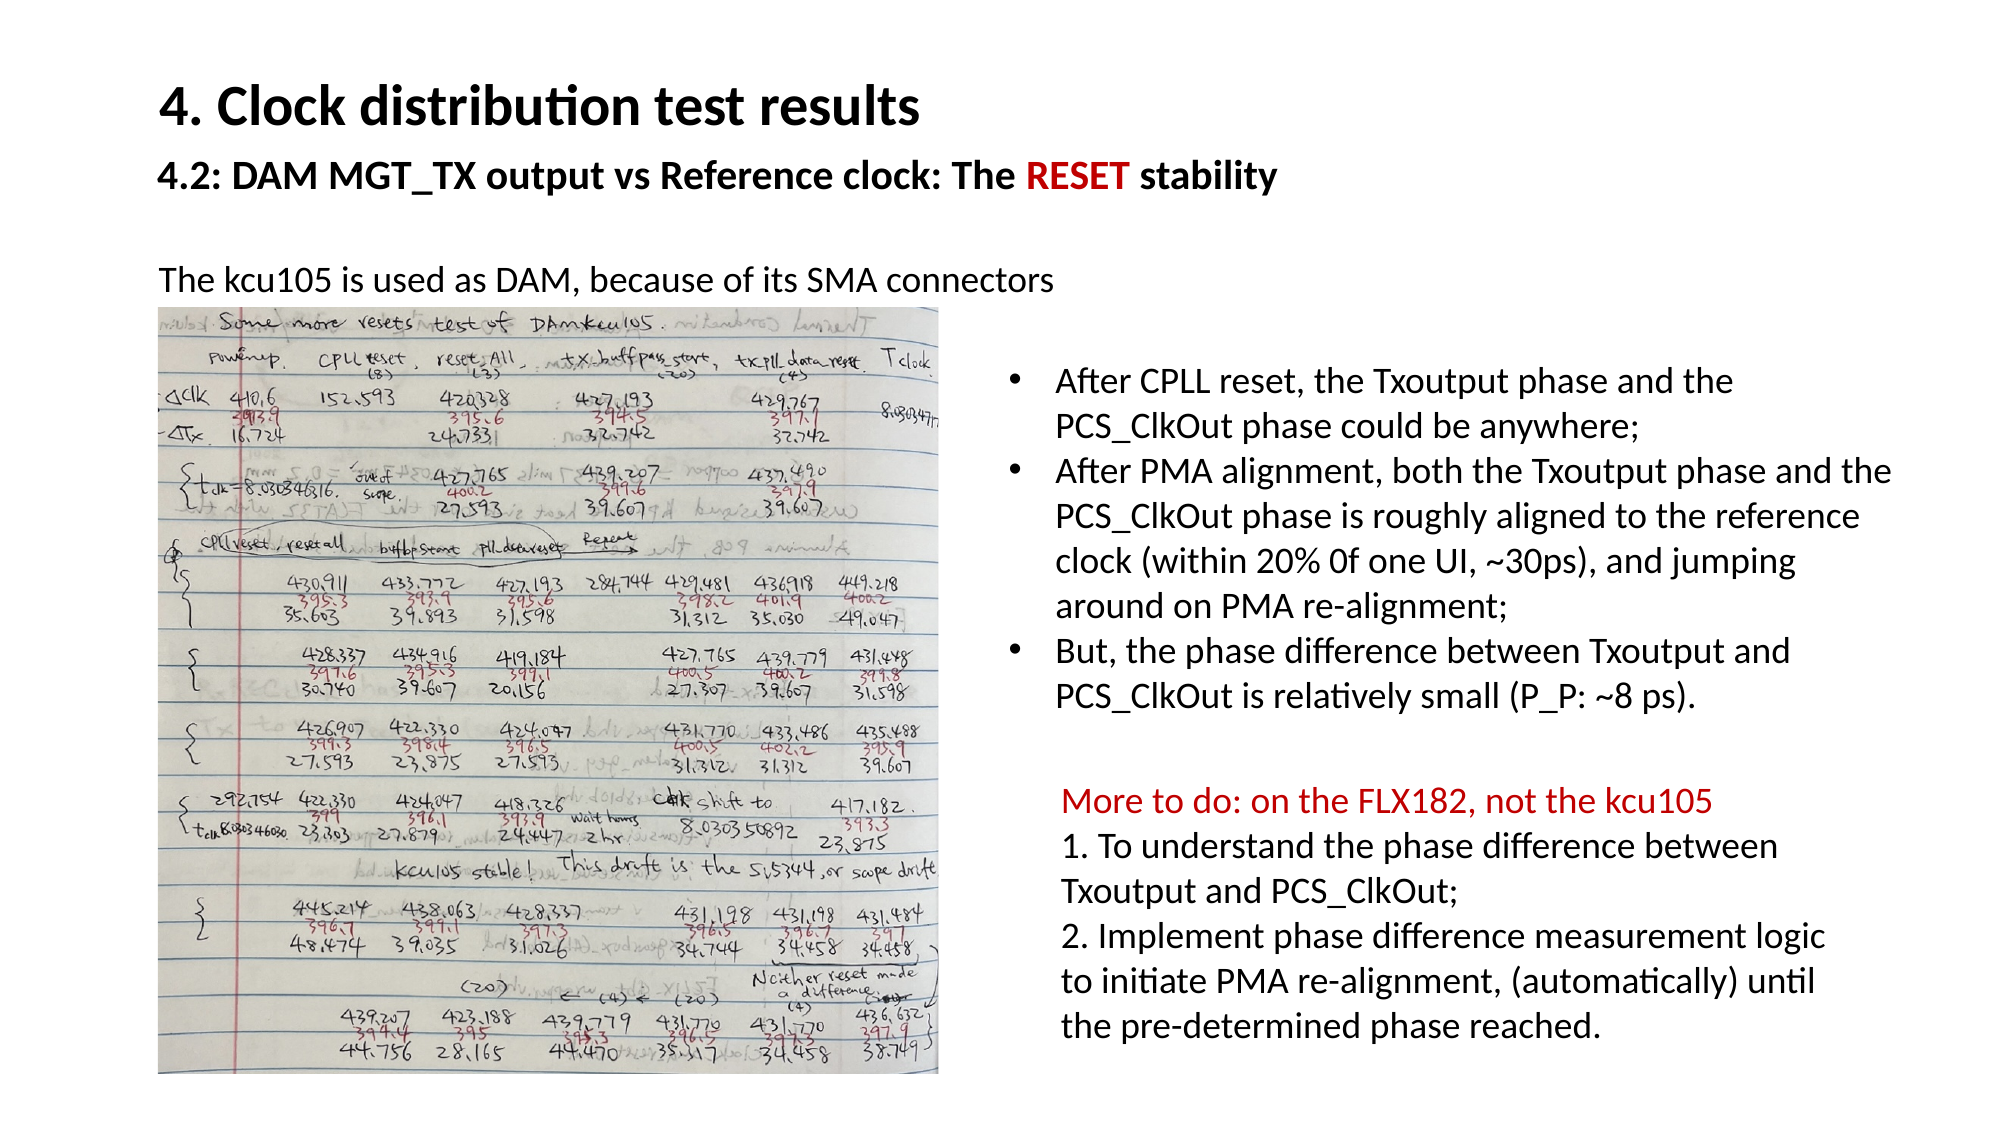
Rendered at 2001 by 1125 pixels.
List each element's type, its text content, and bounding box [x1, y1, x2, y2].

picture [157, 307, 939, 1074]
text_box The kcu105 is used as DAM, because of its SMA connectors [143, 247, 1071, 307]
text_box 4. Clock distribution test results [144, 60, 937, 140]
text_box After CPLL reset, the Txoutput phase and the PCS_ClkOut phase could be anywhere; After PMA alignment, both the Txoutput phase and the PCS_ClkOut phase is roughly aligned to the reference clock (within 20% 0f one UI, ~30ps), and jumping around on PMA re-alignment; But, the phase difference between Txoutput and PCS_ClkOut is relatively small (P_P: ~8 ps). [993, 348, 1929, 724]
text_box More to do: on the FLX182, not the kcu105 1. To understand the phase difference between Txoutput and PCS_ClkOut; 2. Implement phase difference measurement logic to initiate PMA re-alignment, (automatically) until the pre-determined phase reached. [1046, 768, 1876, 1054]
text_box 4.2: DAM MGT_TX output vs Reference clock: The RESET stability [142, 140, 1293, 206]
